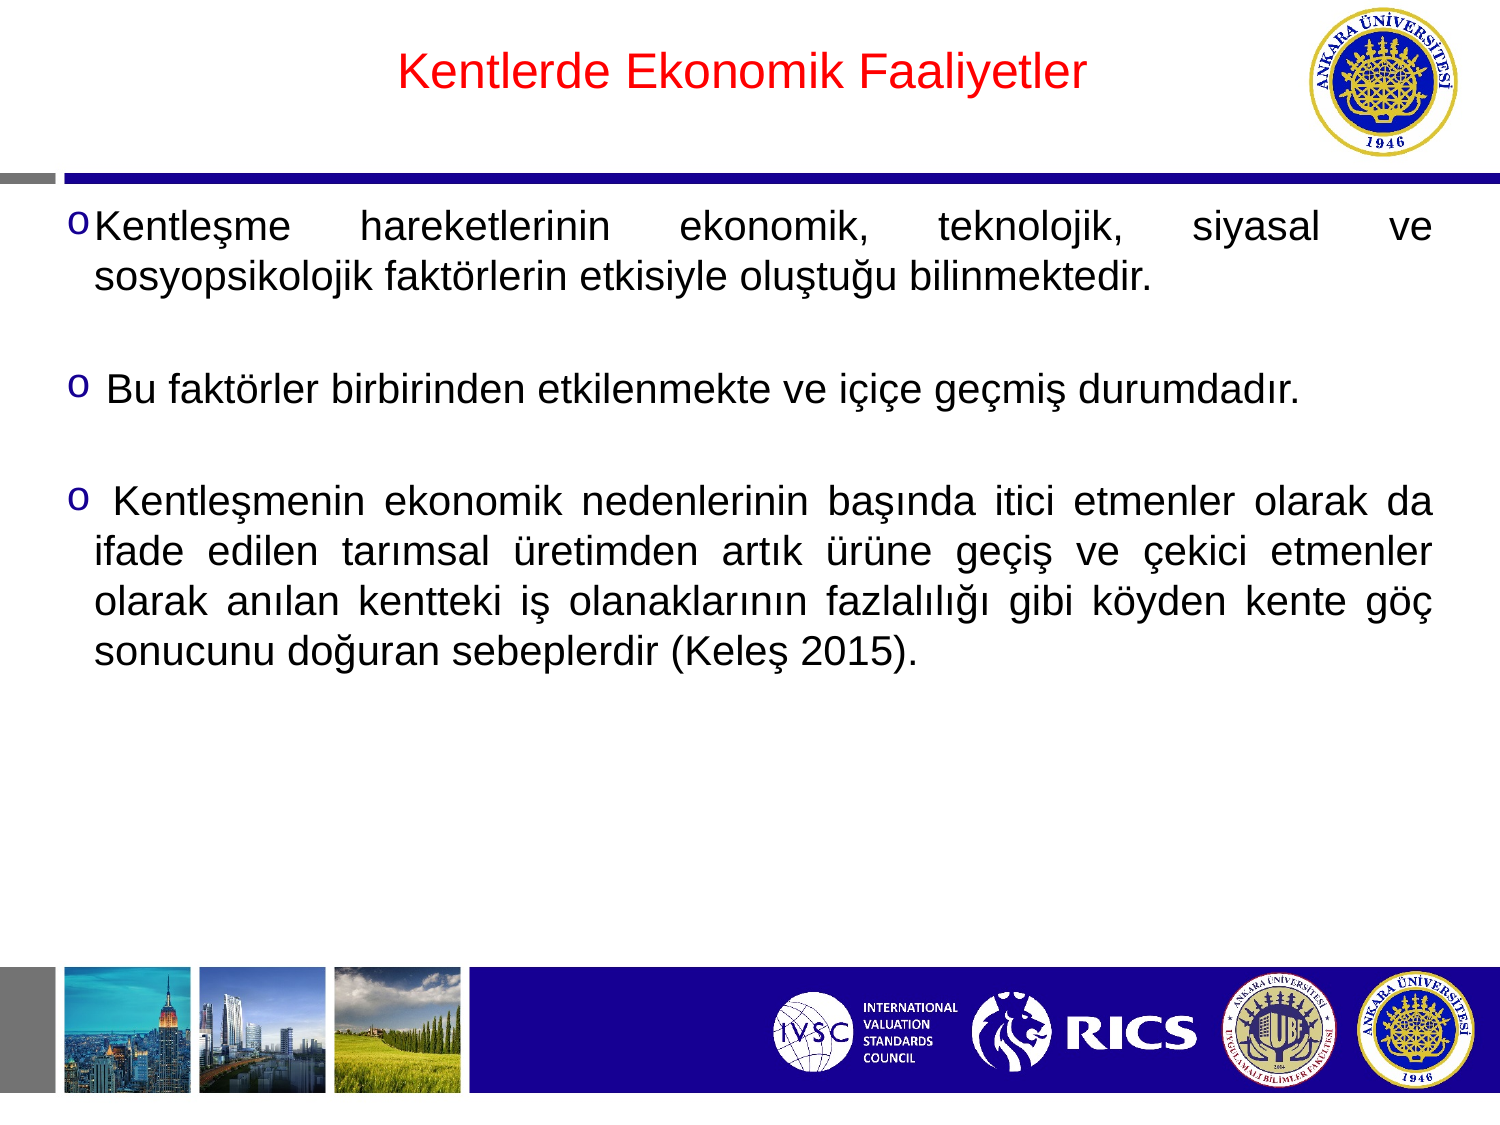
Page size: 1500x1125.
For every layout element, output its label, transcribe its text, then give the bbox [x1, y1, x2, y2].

text_box Kentlerde Ekonomik Faaliyetler [51, 30, 1449, 136]
list Kentleşme hareketlerinin ekonomik, teknolojik, siyasal ve sosyopsikolojik faktörlerin etkisiyle oluştuğu bilinmektedir. Bu faktörler birbirinden etkilenmekte ve içiçe geçmiş durumdadır. Kentleşmenin ekonomik nedenlerinin başında itici etmenler olarak da ifade edilen tarımsal üretimden artık ürüne geçiş ve çekici etmenler olarak anılan kentteki iş olanaklarının fazlalılığı gibi köyden kente göç sonucunu doğuran sebeplerdir (Keleş 2015). [51, 191, 1449, 925]
picture [0, 0, 1500, 1125]
